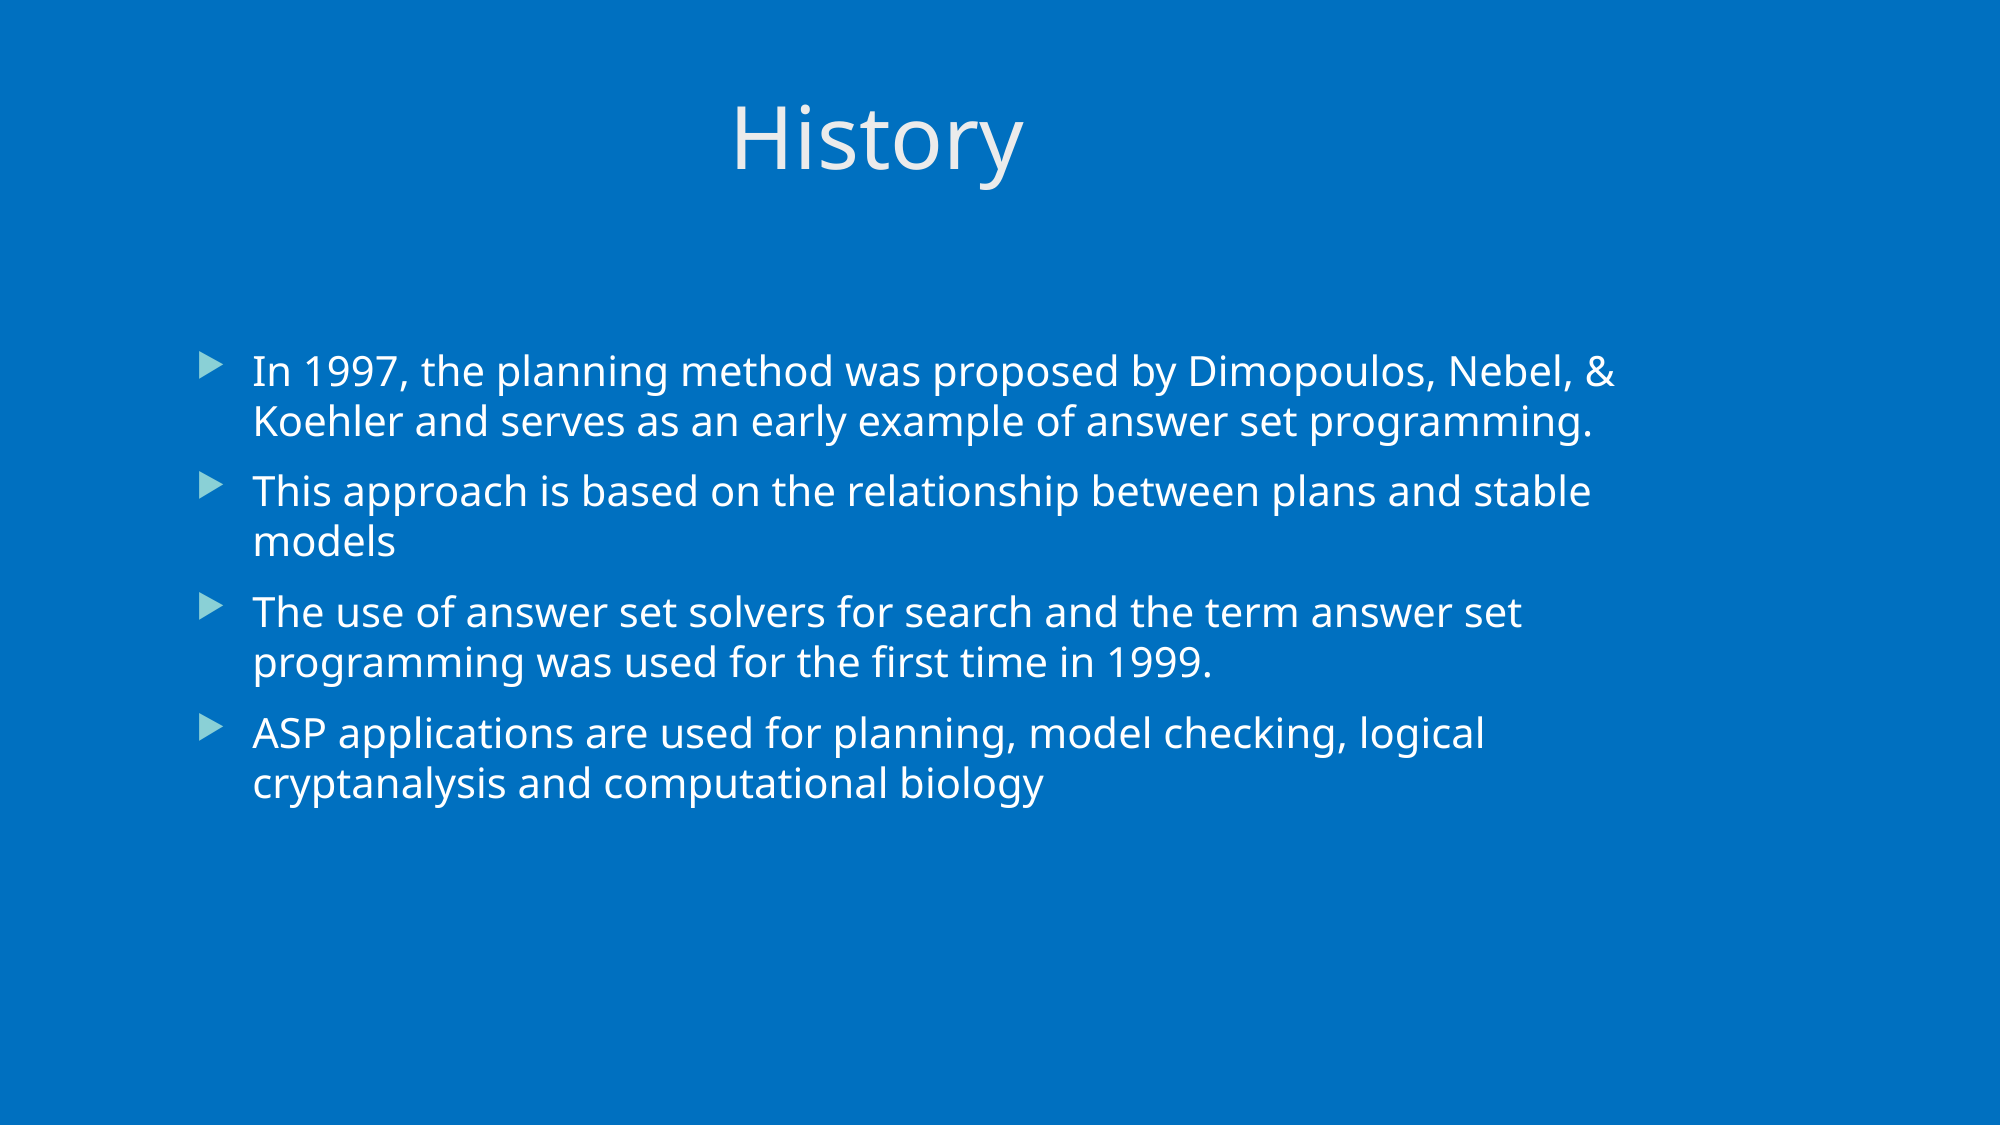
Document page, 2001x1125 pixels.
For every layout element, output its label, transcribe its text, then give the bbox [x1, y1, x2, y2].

title History [106, 74, 1649, 304]
list In 1997, the planning method was proposed by Dimopoulos, Nebel, & Koehler and serves as an early example of answer set programming. This approach is based on the relationship between plans and stable models The use of answer set solvers for search and the term answer set programming was used for the first time in 1999. ASP applications are used for planning, model checking, logical cryptanalysis and computational biology [181, 336, 1649, 1025]
